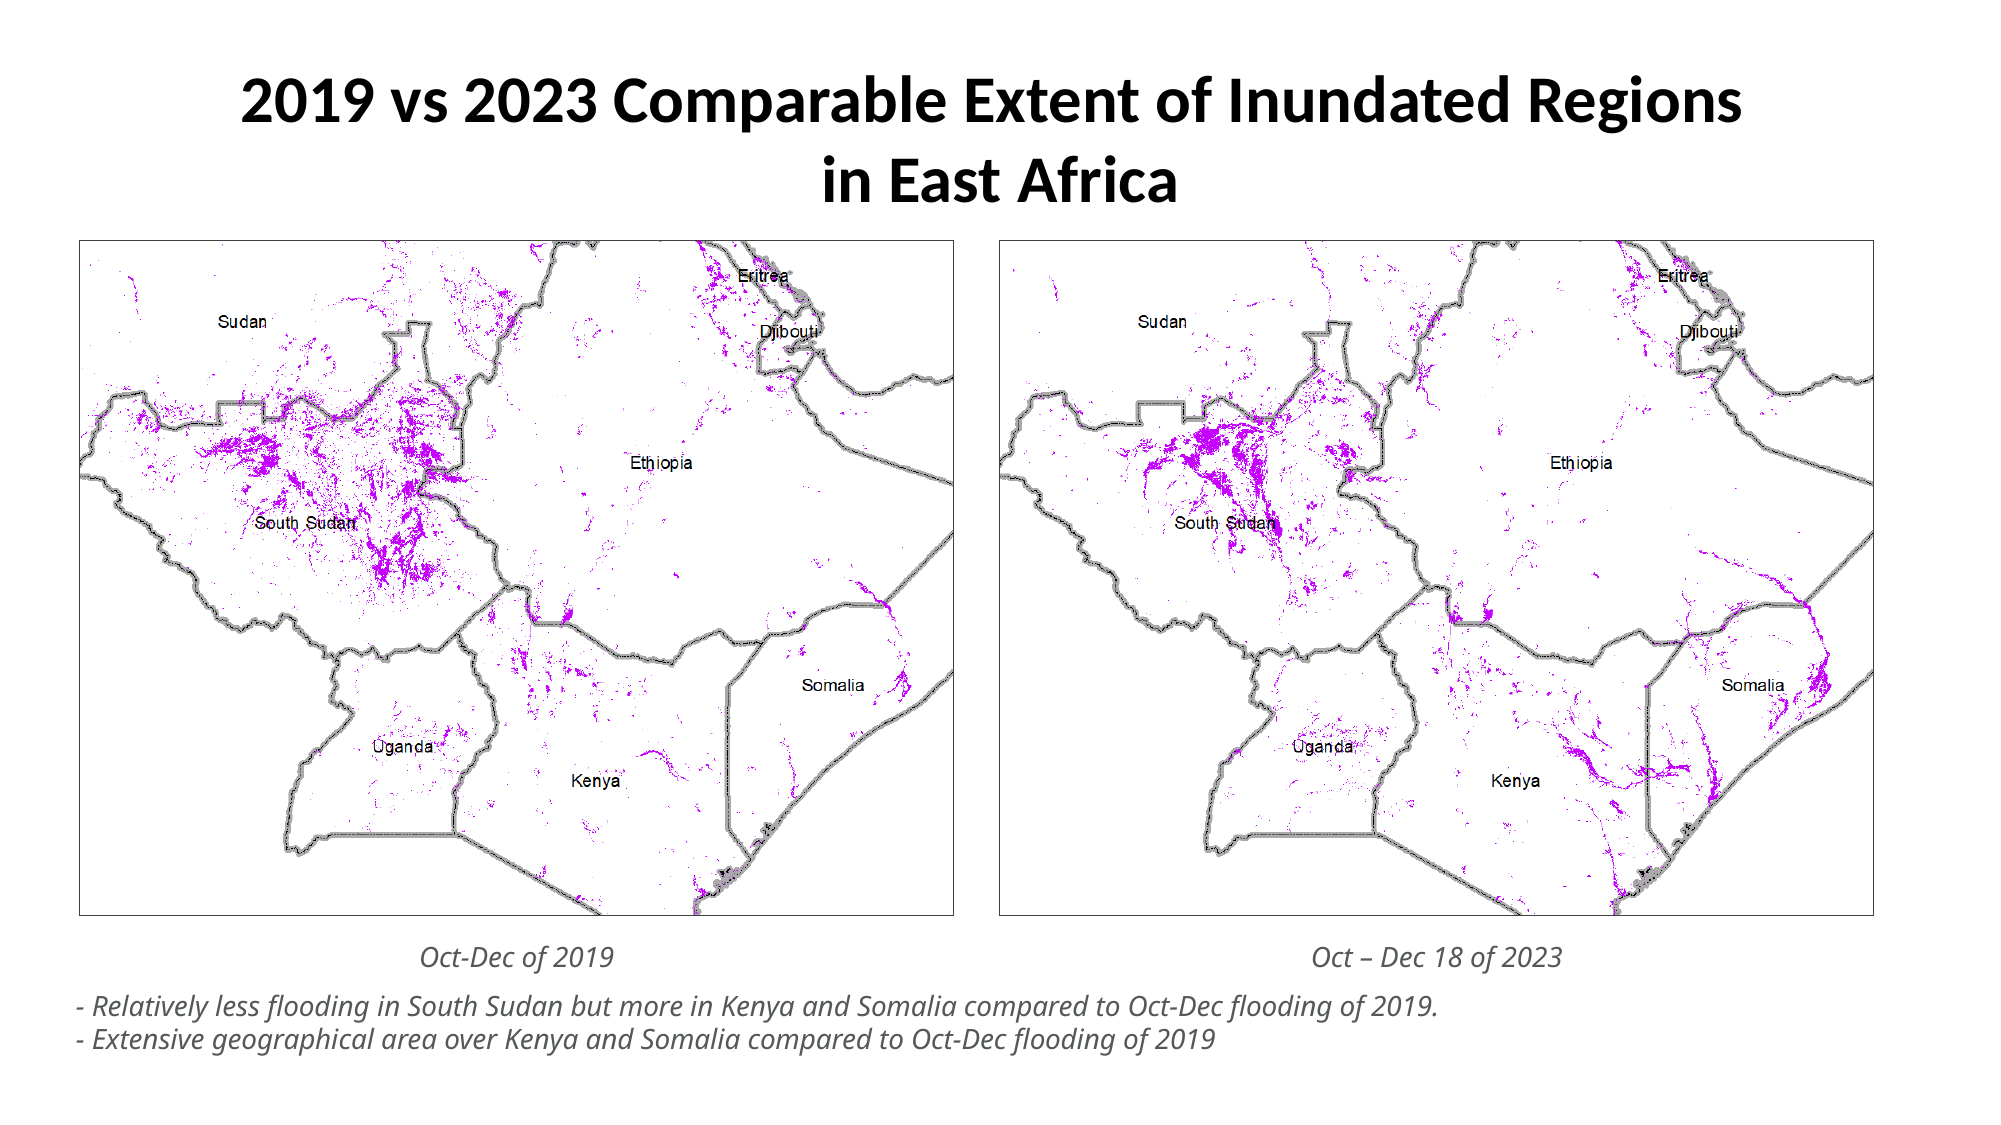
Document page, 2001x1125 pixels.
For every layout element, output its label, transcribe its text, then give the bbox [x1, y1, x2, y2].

text_box Oct – Dec 18 of 2023 [1274, 932, 1599, 980]
text_box Oct-Dec of 2019 [340, 932, 694, 980]
text_box - Relatively less flooding in South Sudan but more in Kenya and Somalia compared to Oct-Dec flooding of 2019. - Extensive geographical area over Kenya and Somalia compared to Oct-Dec flooding of 2019 [61, 980, 1912, 1063]
text_box 2019 vs 2023 Comparable Extent of Inundated Regions in East Africa [225, 48, 1775, 223]
picture [79, 240, 954, 916]
picture [999, 240, 1874, 916]
